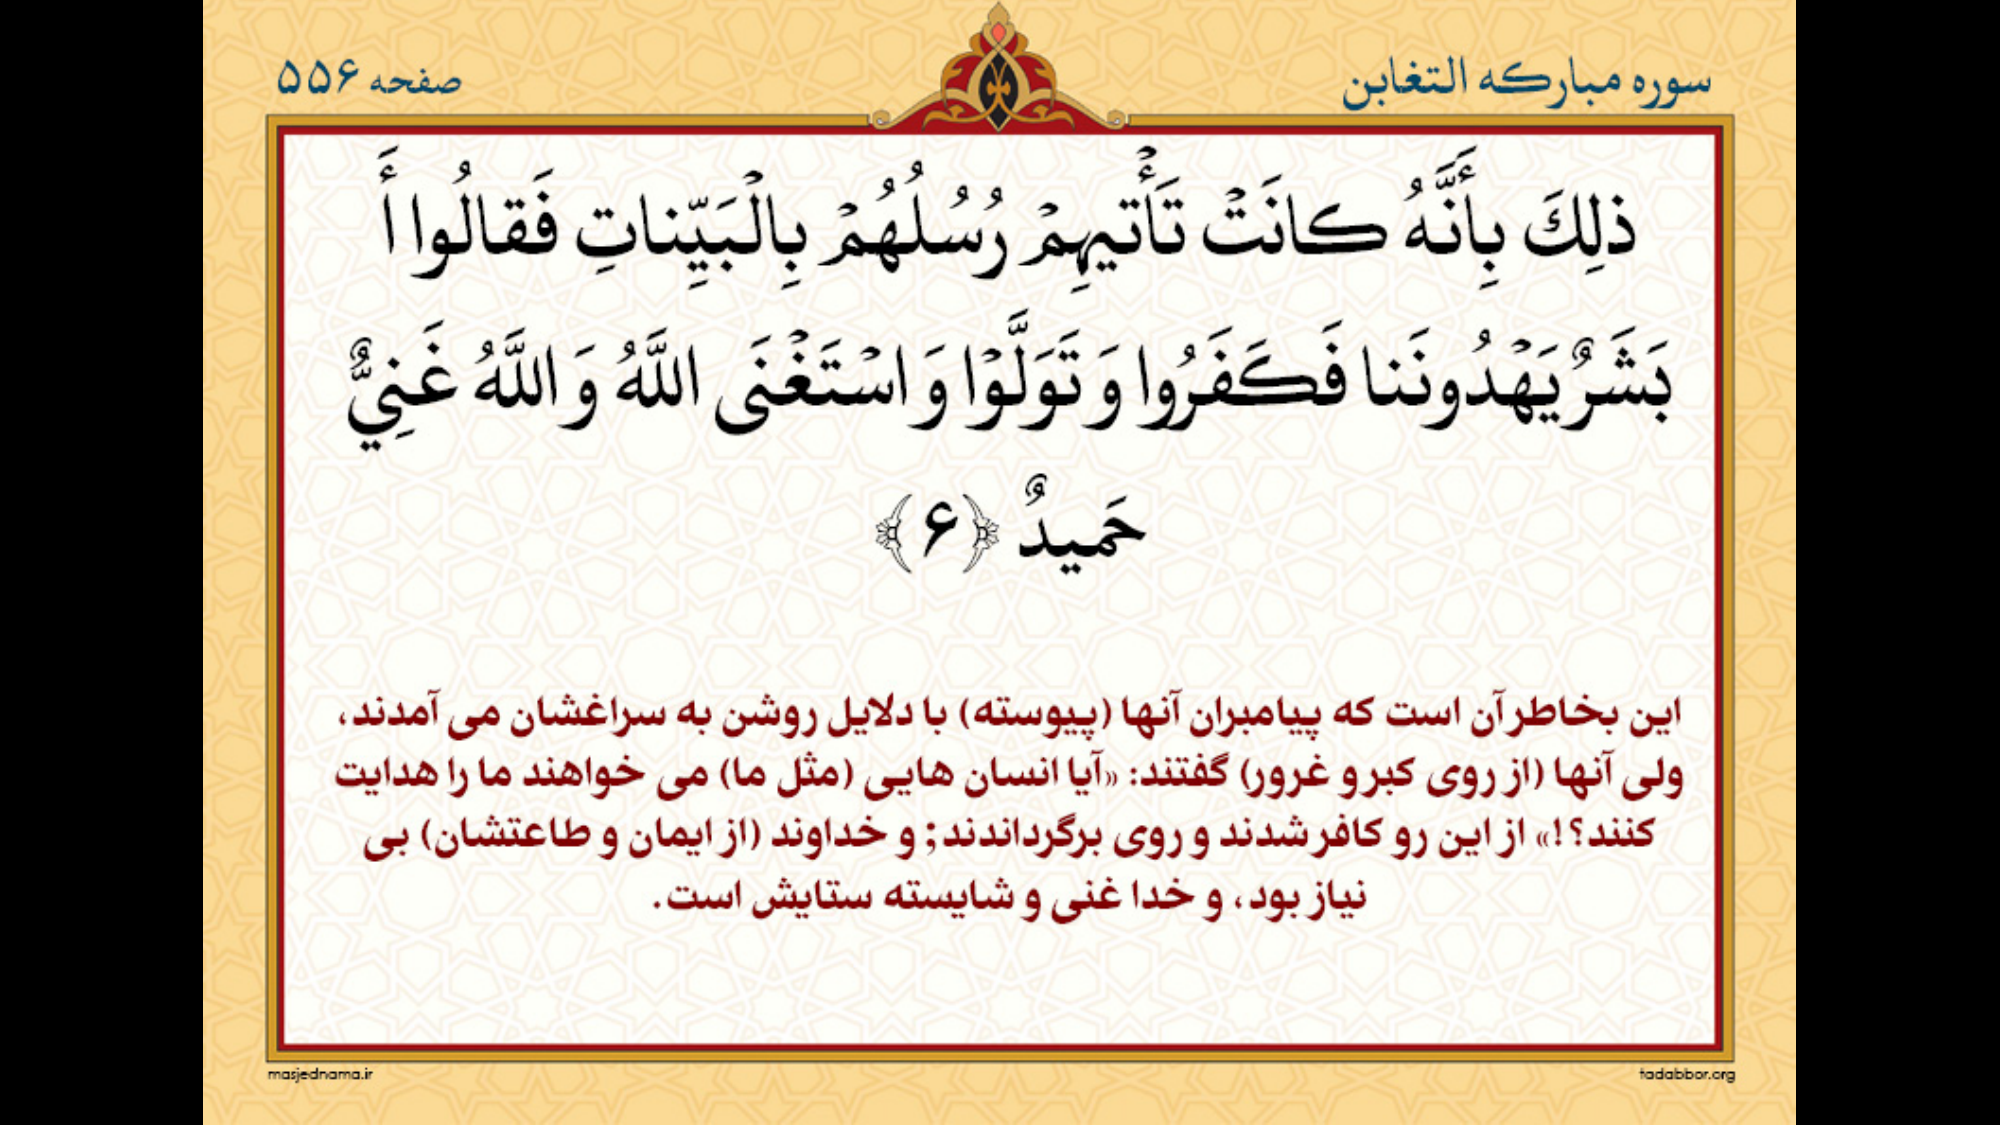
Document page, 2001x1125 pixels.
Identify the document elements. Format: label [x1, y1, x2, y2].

picture [203, 0, 1796, 1125]
